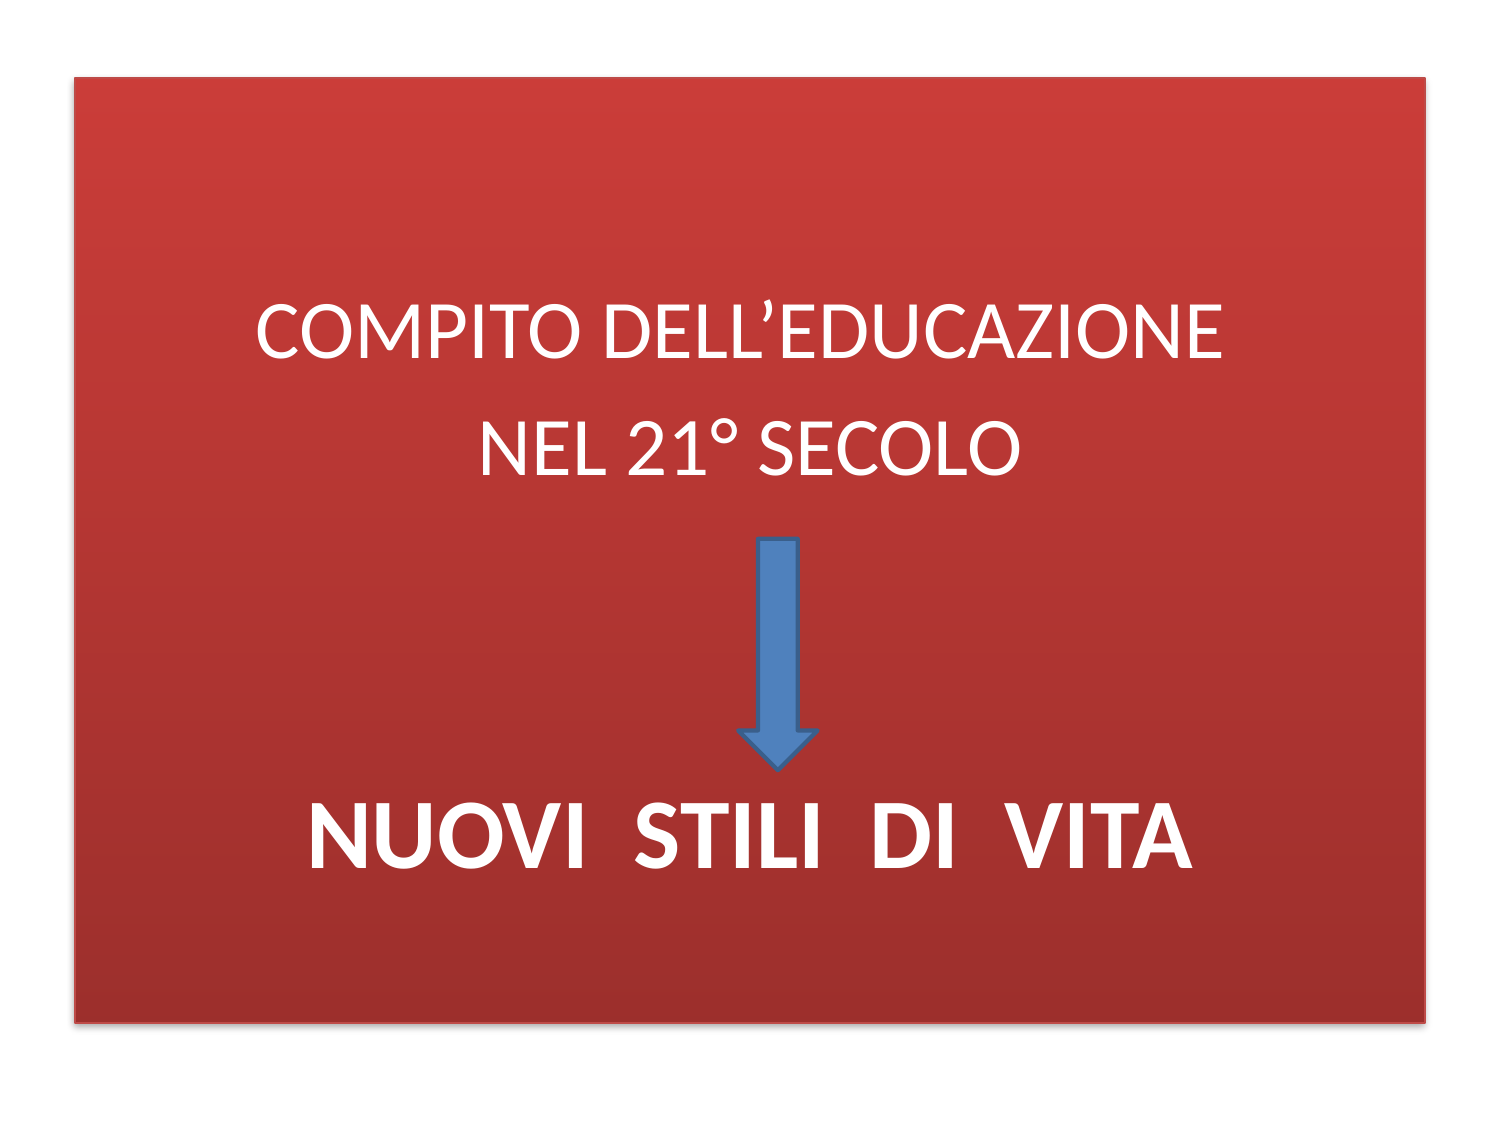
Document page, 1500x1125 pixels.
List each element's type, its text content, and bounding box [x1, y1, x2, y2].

text_box [736, 536, 820, 773]
list COMPITO DELL’EDUCAZIONE NEL 21° SECOLO NUOVI STILI DI VITA [74, 77, 1426, 1024]
